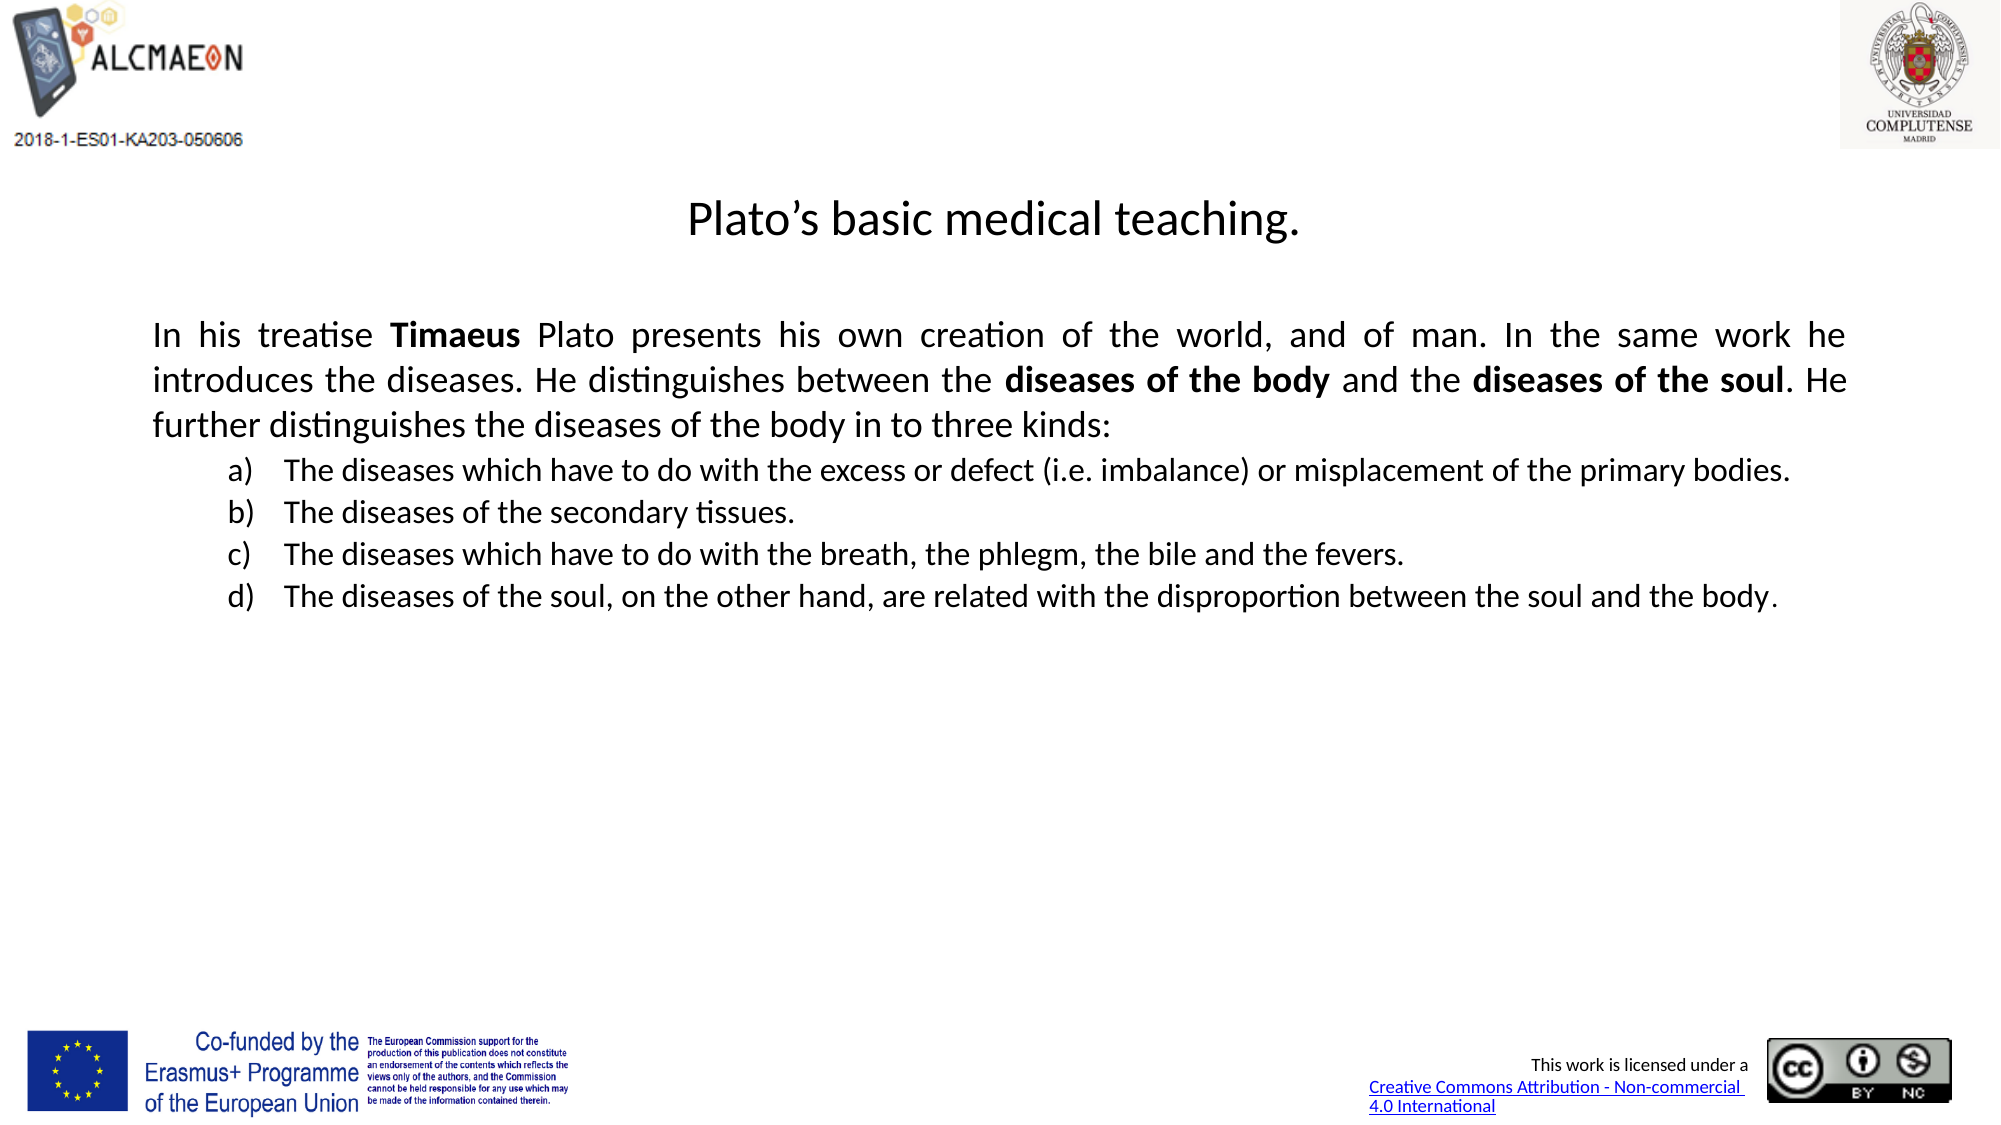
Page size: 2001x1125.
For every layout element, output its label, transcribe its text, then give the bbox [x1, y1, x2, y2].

title Plato’s basic medical teaching. [137, 160, 1863, 278]
picture [0, 0, 256, 161]
picture [23, 1024, 575, 1118]
picture [1767, 1038, 1952, 1103]
picture [1840, 0, 2000, 149]
list In his treatise Timaeus Plato presents his own creation of the world, and of man. In the same work he introduces the diseases. He distinguishes between the diseases of the body and the diseases of the soul. He further distinguishes the diseases of the body in to three kinds: The diseases which have to do with the excess or defect (i.e. imbalance) or misplacement of the primary bodies. The diseases of the secondary tissues. The diseases which have to do with the breath, the phlegm, the bile and the fevers. The diseases of the soul, on the other hand, are related with the disproportion between the soul and the body. [137, 302, 1863, 1017]
